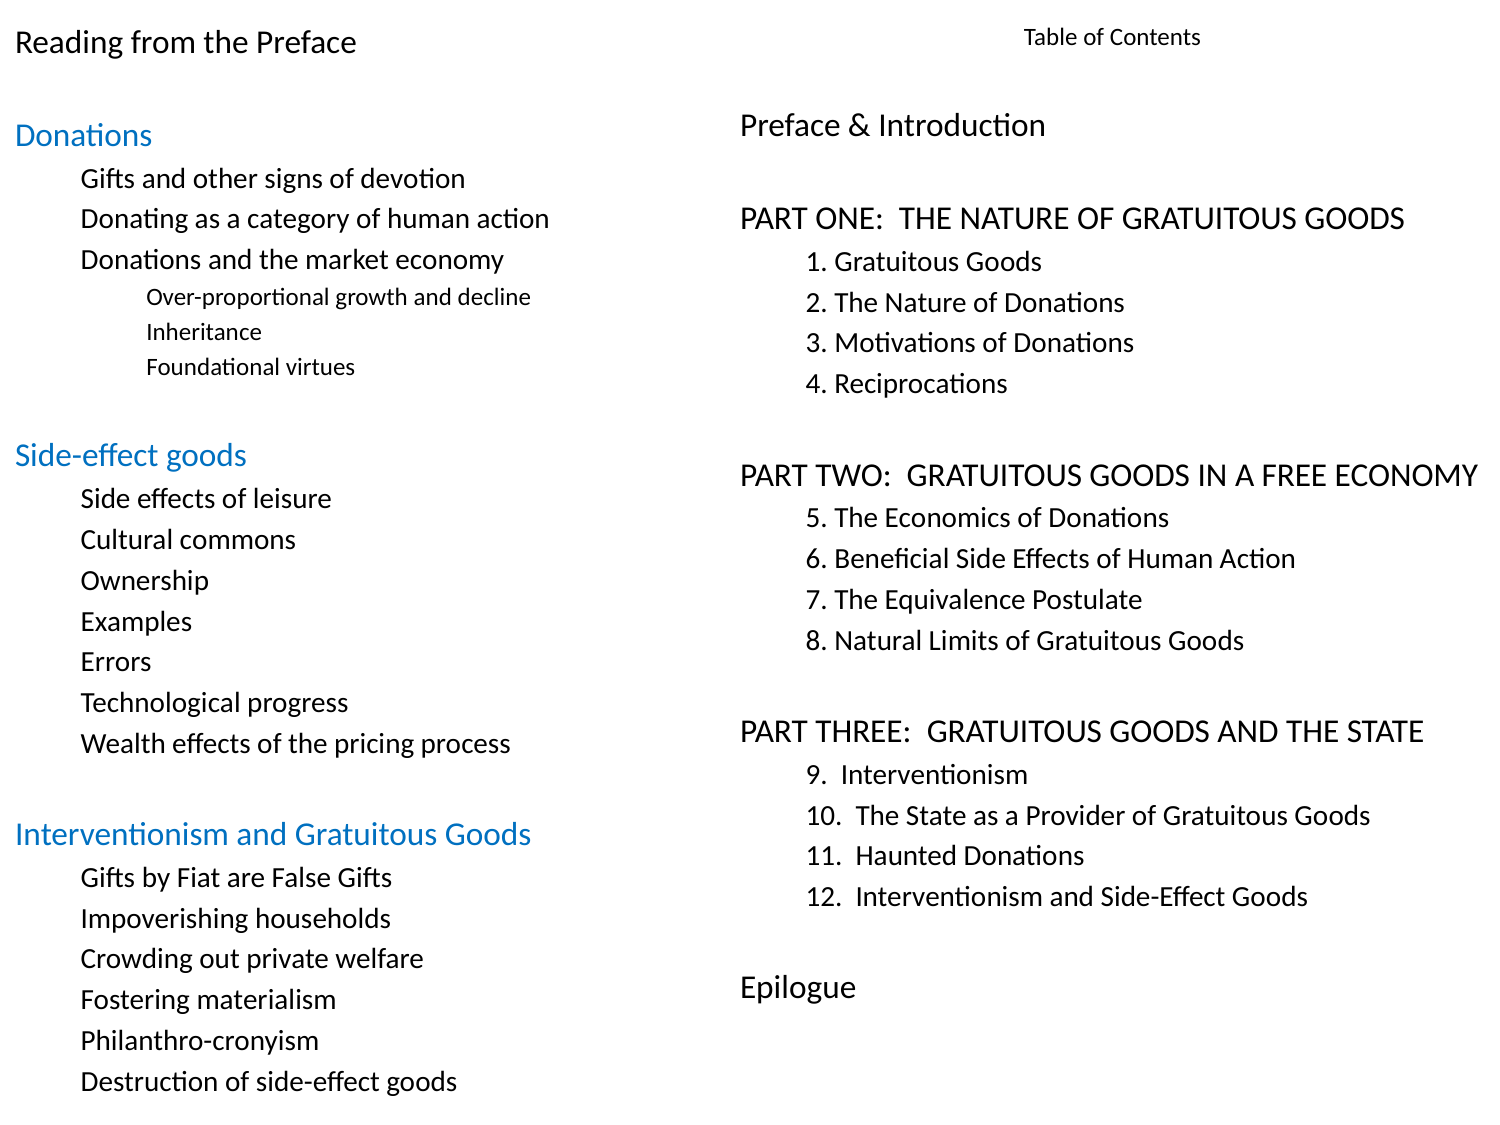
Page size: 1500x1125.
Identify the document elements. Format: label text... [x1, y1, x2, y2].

list Table of Contents Preface & Introduction PART ONE: THE NATURE OF GRATUITOUS GOODS 1. Gratuitous Goods 2. The Nature of Donations 3. Motivations of Donations 4. Reciprocations PART TWO: GRATUITOUS GOODS IN A FREE ECONOMY 5. The Economics of Donations 6. Beneficial Side Effects of Human Action 7. The Equivalence Postulate 8. Natural Limits of Gratuitous Goods PART THREE: GRATUITOUS GOODS AND THE STATE 9. Interventionism 10. The State as a Provider of Gratuitous Goods 11. Haunted Donations 12. Interventionism and Side-Effect Goods Epilogue [725, 12, 1500, 1125]
text_box Reading from the Preface Donations Gifts and other signs of devotion Donating as a category of human action Donations and the market economy Over-proportional growth and decline Inheritance Foundational virtues Side-effect goods Side effects of leisure Cultural commons Ownership Examples Errors Technological progress Wealth effects of the pricing process Interventionism and Gratuitous Goods Gifts by Fiat are False Gifts Impoverishing households Crowding out private welfare Fostering materialism Philanthro-cronyism Destruction of side-effect goods [0, 12, 600, 1125]
